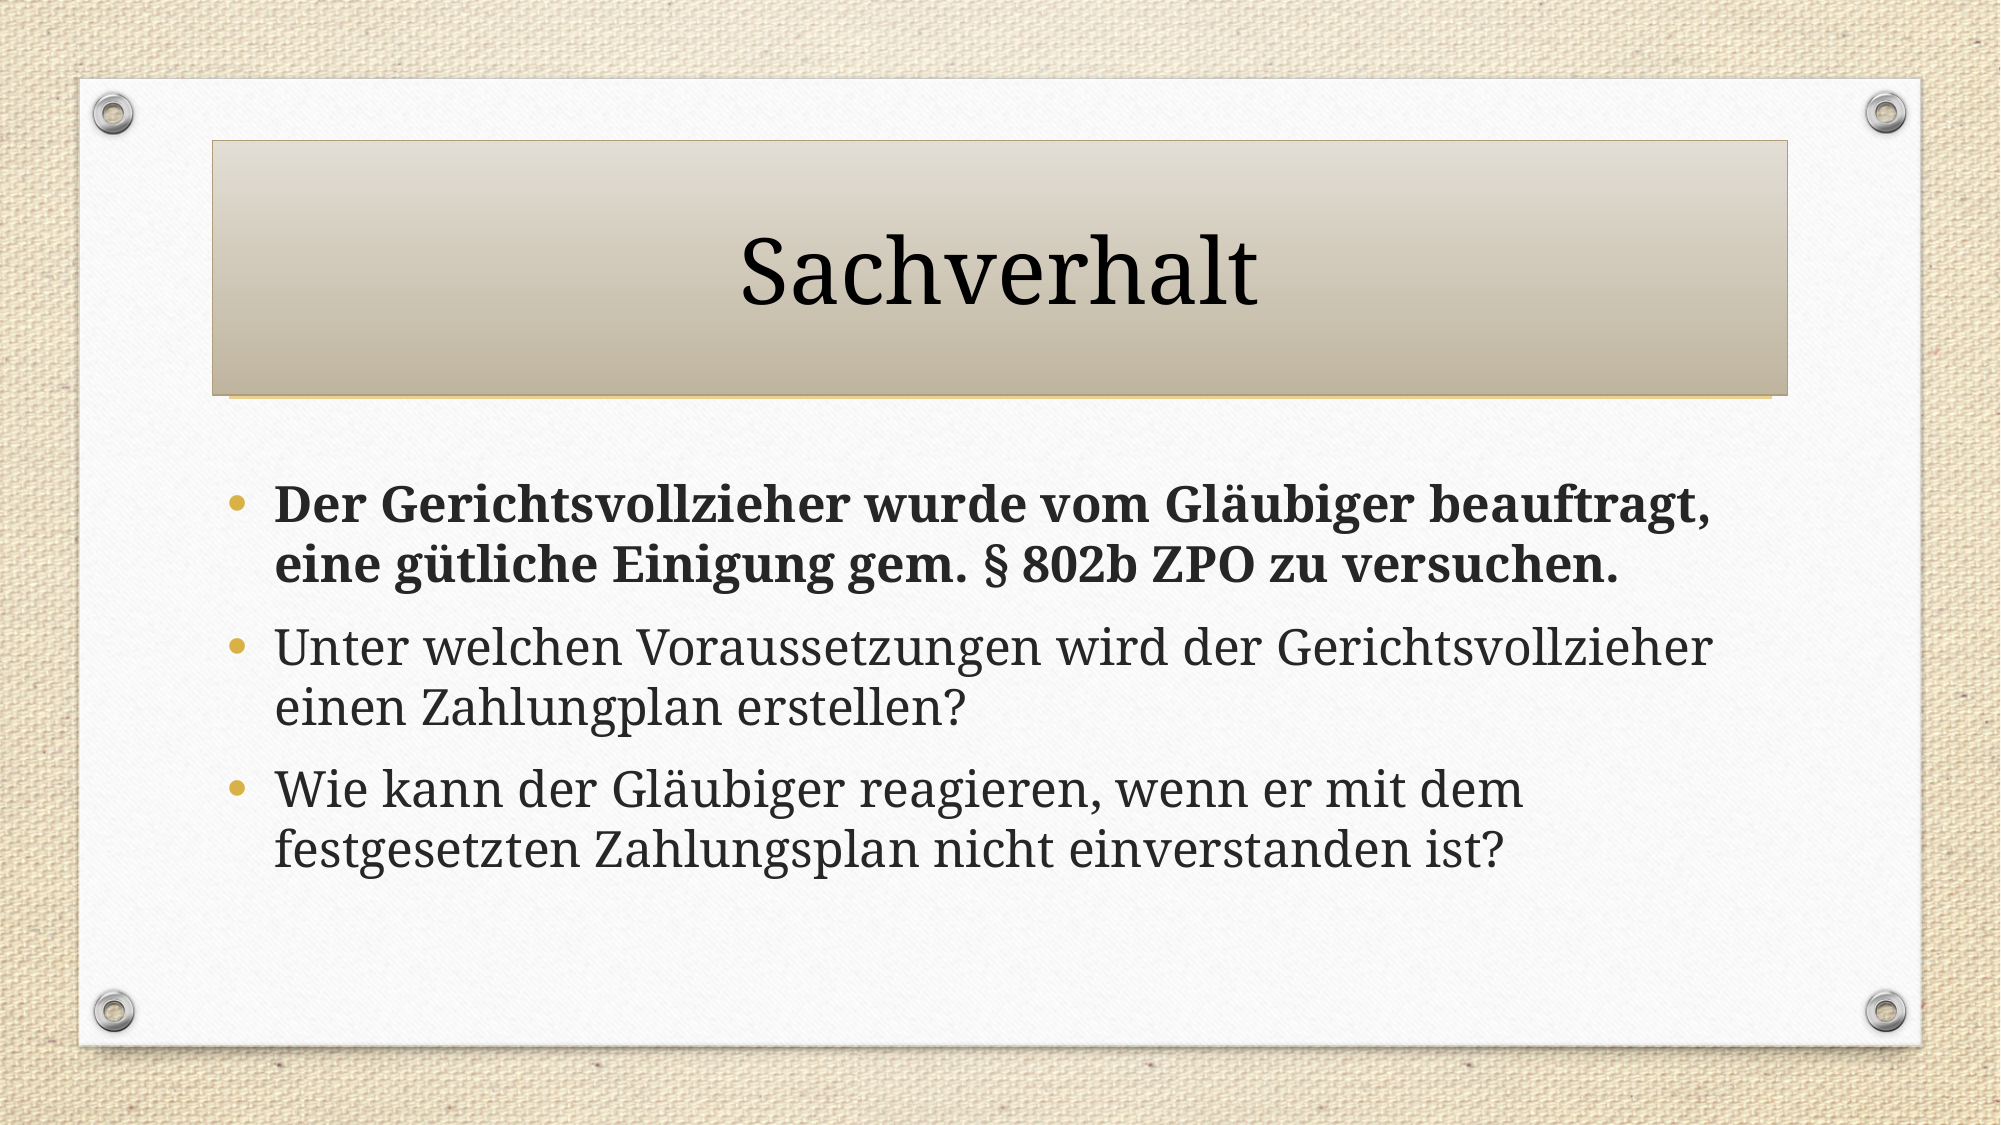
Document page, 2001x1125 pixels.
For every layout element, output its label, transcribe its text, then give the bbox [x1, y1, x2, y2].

picture [0, 0, 2001, 1125]
title Sachverhalt [212, 140, 1788, 382]
list Der Gerichtsvollzieher wurde vom Gläubiger beauftragt, eine gütliche Einigung gem. § 802b ZPO zu versuchen. Unter welchen Voraussetzungen wird der Gerichtsvollzieher einen Zahlungplan erstellen? Wie kann der Gläubiger reagieren, wenn er mit dem festgesetzten Zahlungsplan nicht einverstanden ist? [212, 382, 1788, 1014]
